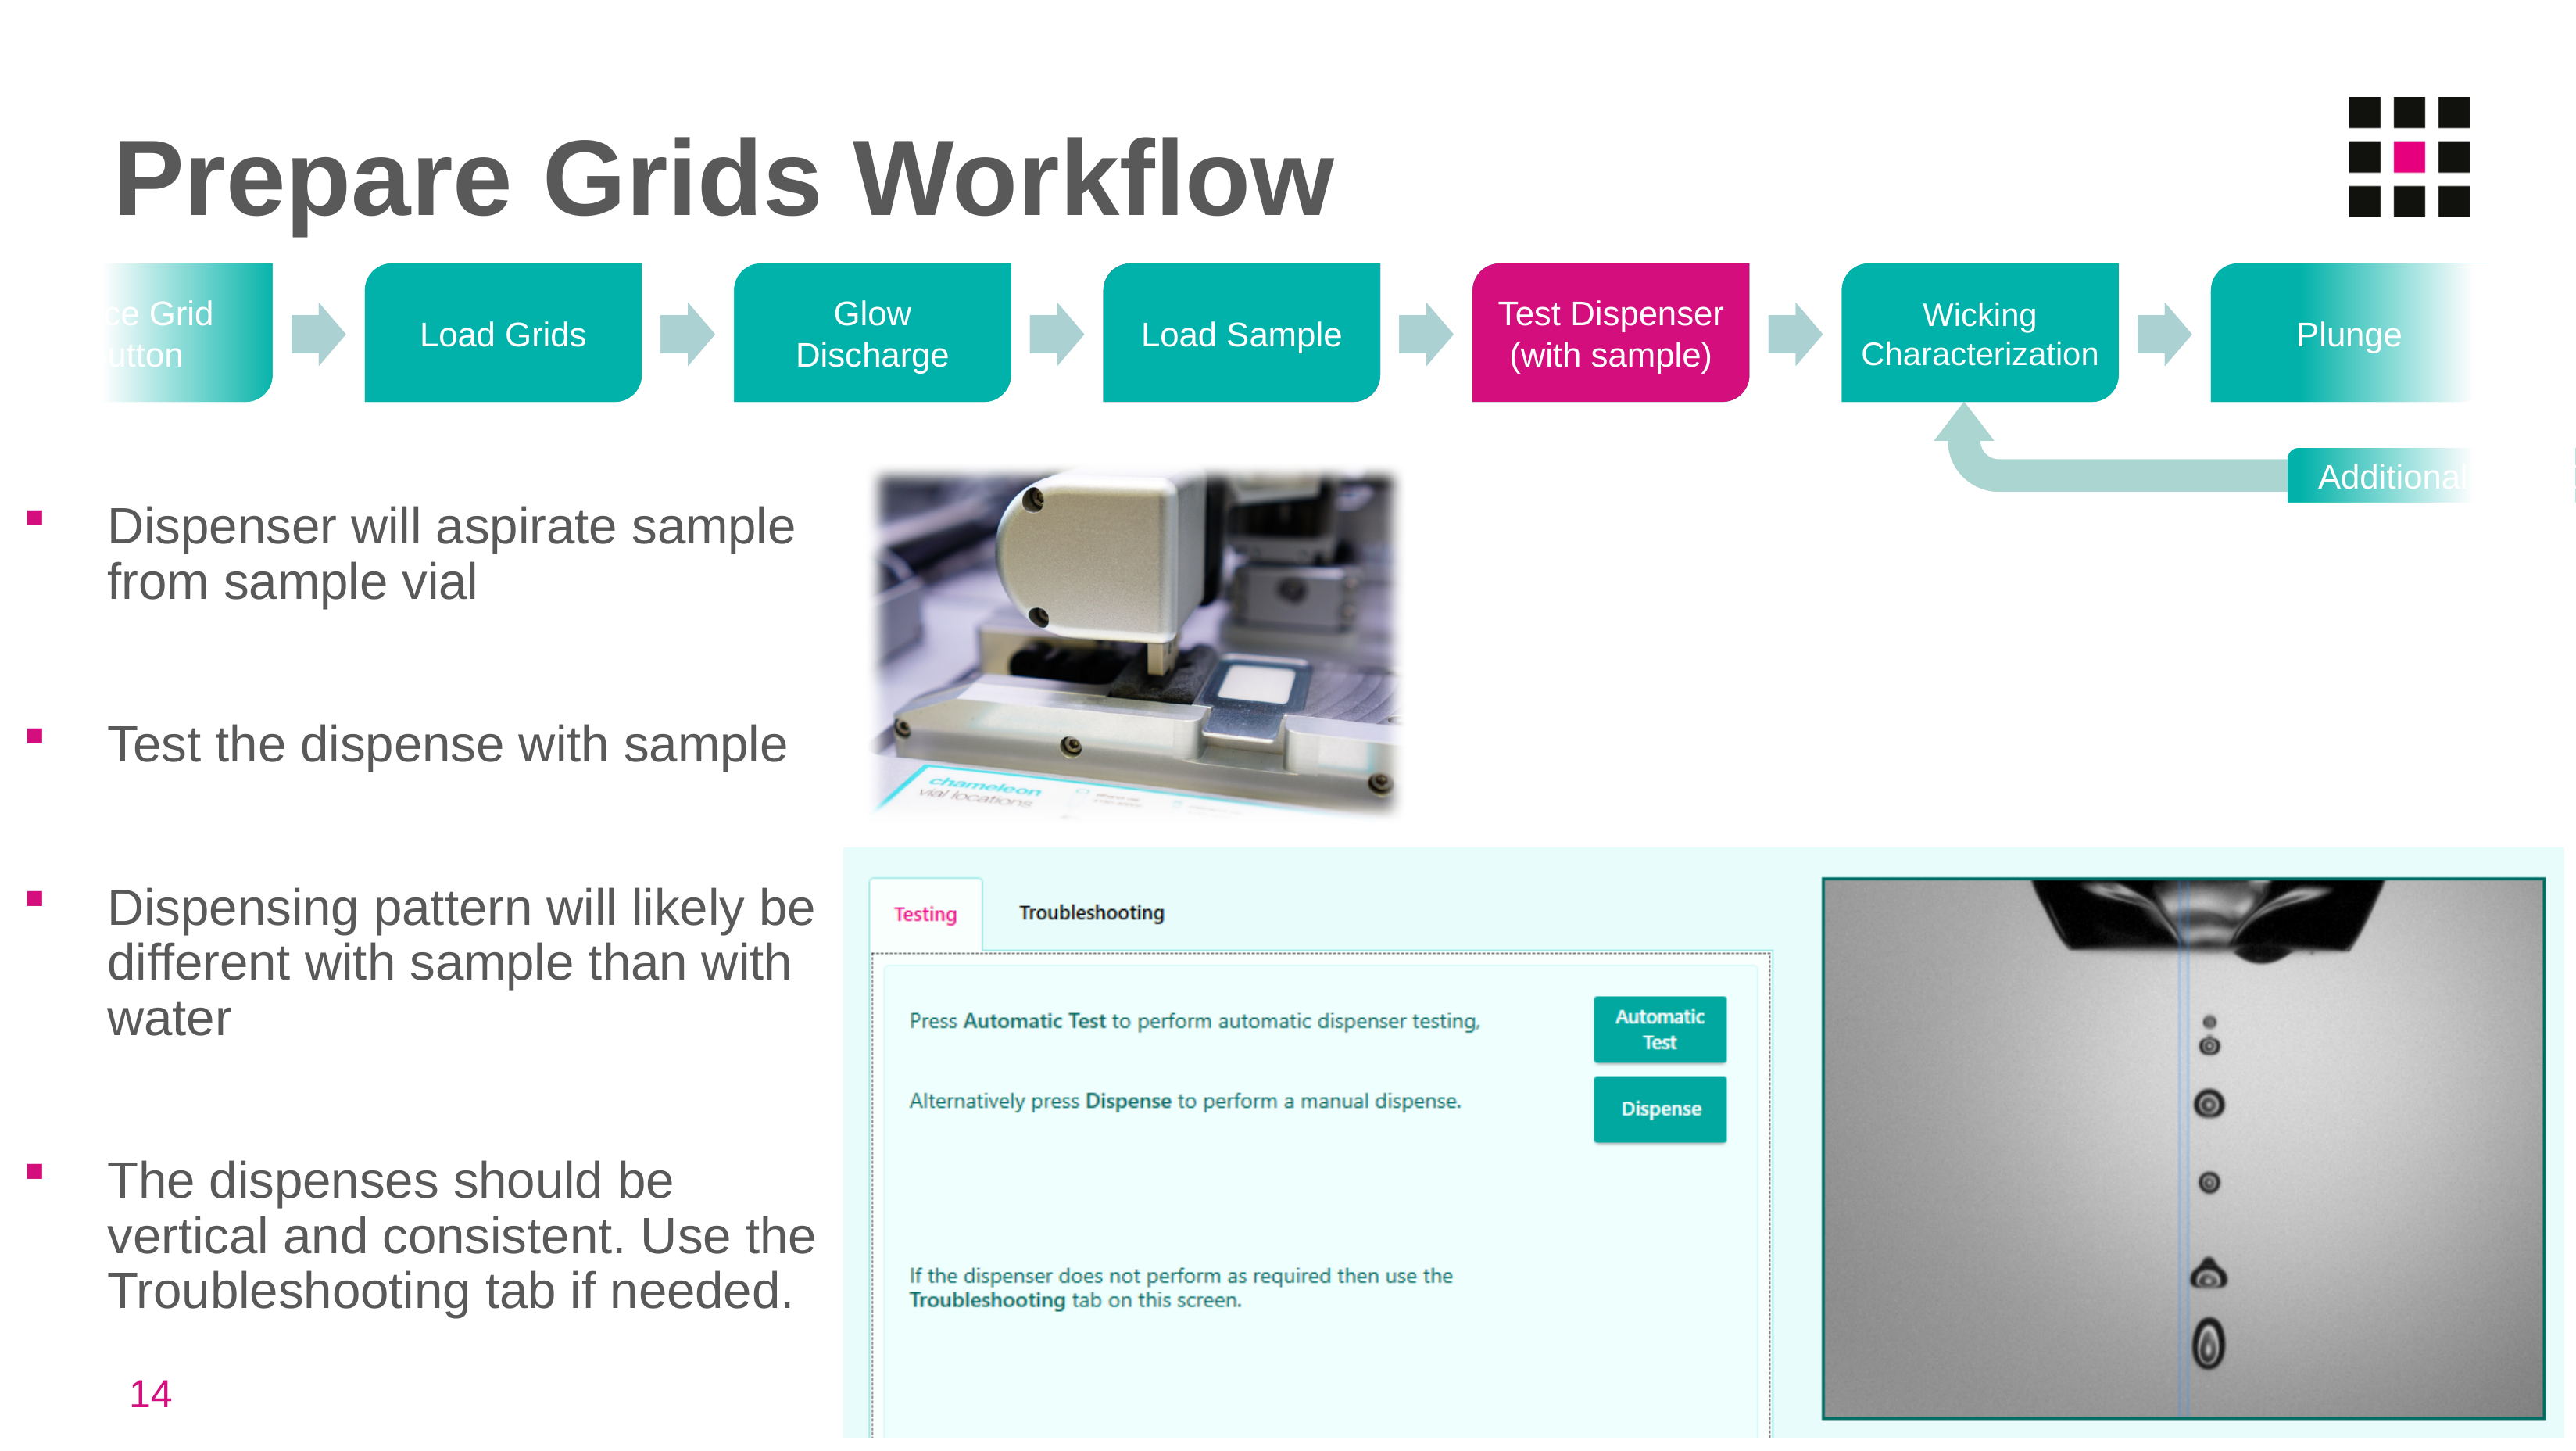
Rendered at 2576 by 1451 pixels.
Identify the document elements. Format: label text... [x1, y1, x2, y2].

list Dispenser will aspirate sample from sample vial Test the dispense with sample Dispensing pattern will likely be different with sample than with water The dispenses should be vertical and consistent. Use the Troubleshooting tab if needed. [0, 503, 844, 1386]
picture [2349, 97, 2470, 217]
picture [843, 847, 2564, 1439]
picture [864, 462, 1407, 825]
title Prepare Grids Workflow [101, 97, 2230, 263]
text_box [0, 263, 2576, 503]
